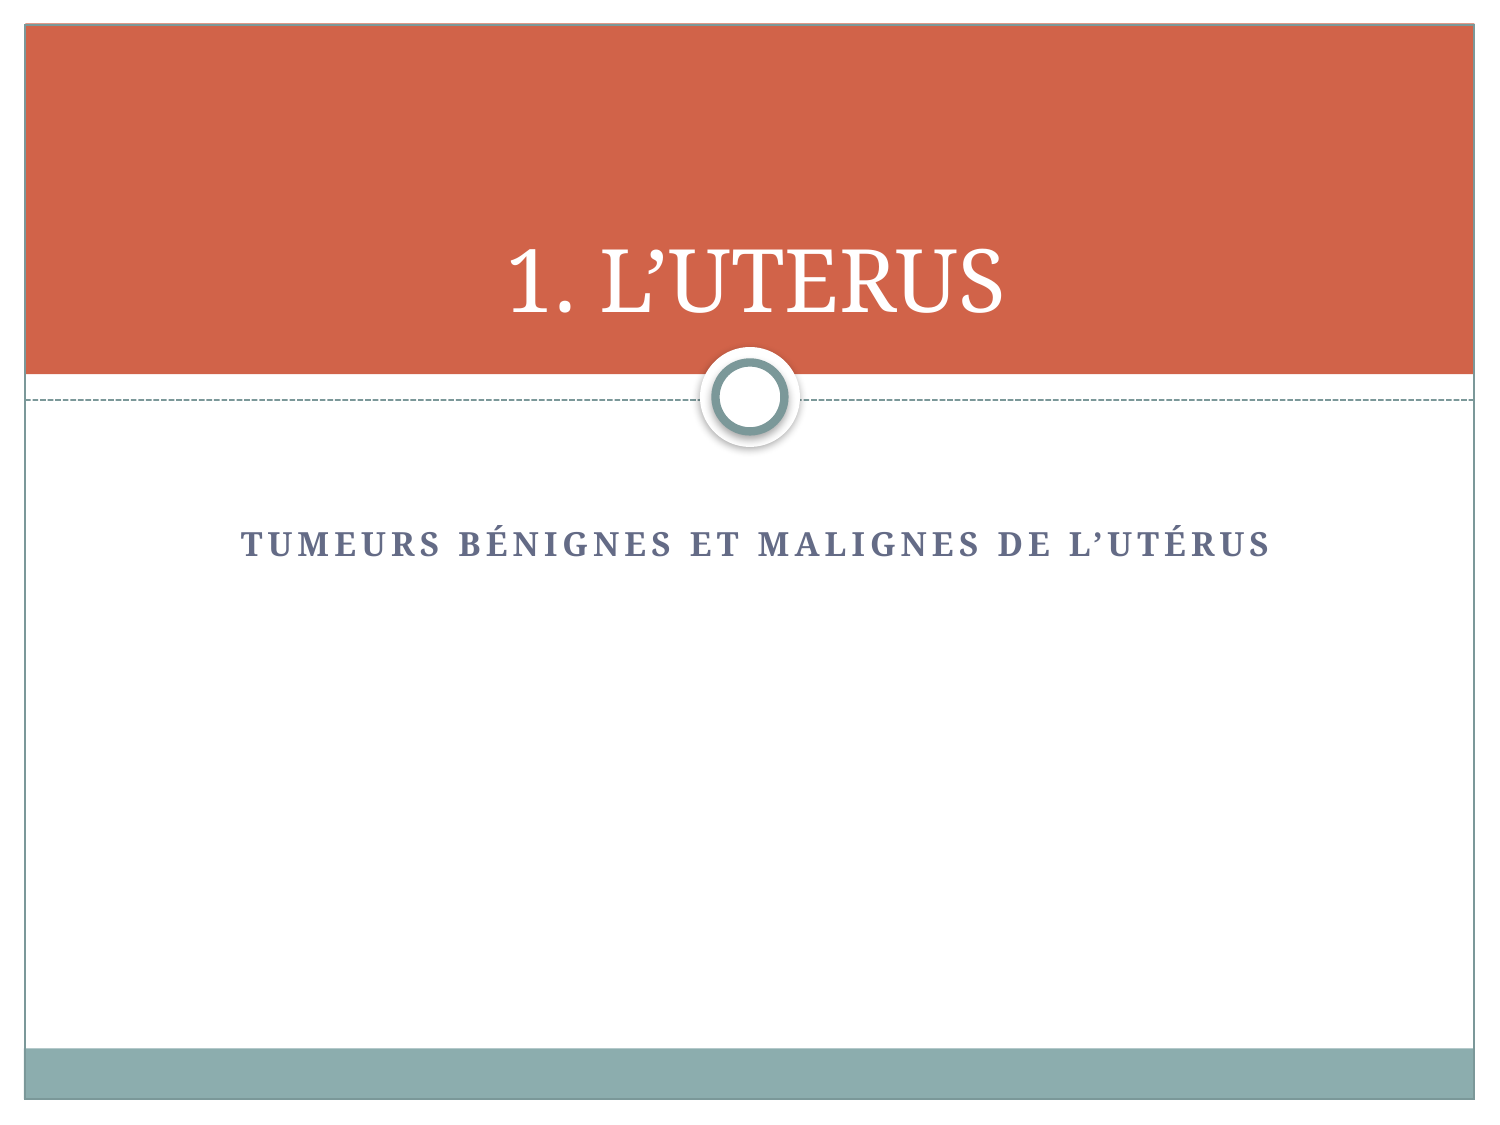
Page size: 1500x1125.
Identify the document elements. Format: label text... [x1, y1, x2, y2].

list Tumeurs bénignes et malignes de l’utérus [224, 515, 1288, 790]
title 1. L’UTERUS [118, 87, 1394, 338]
